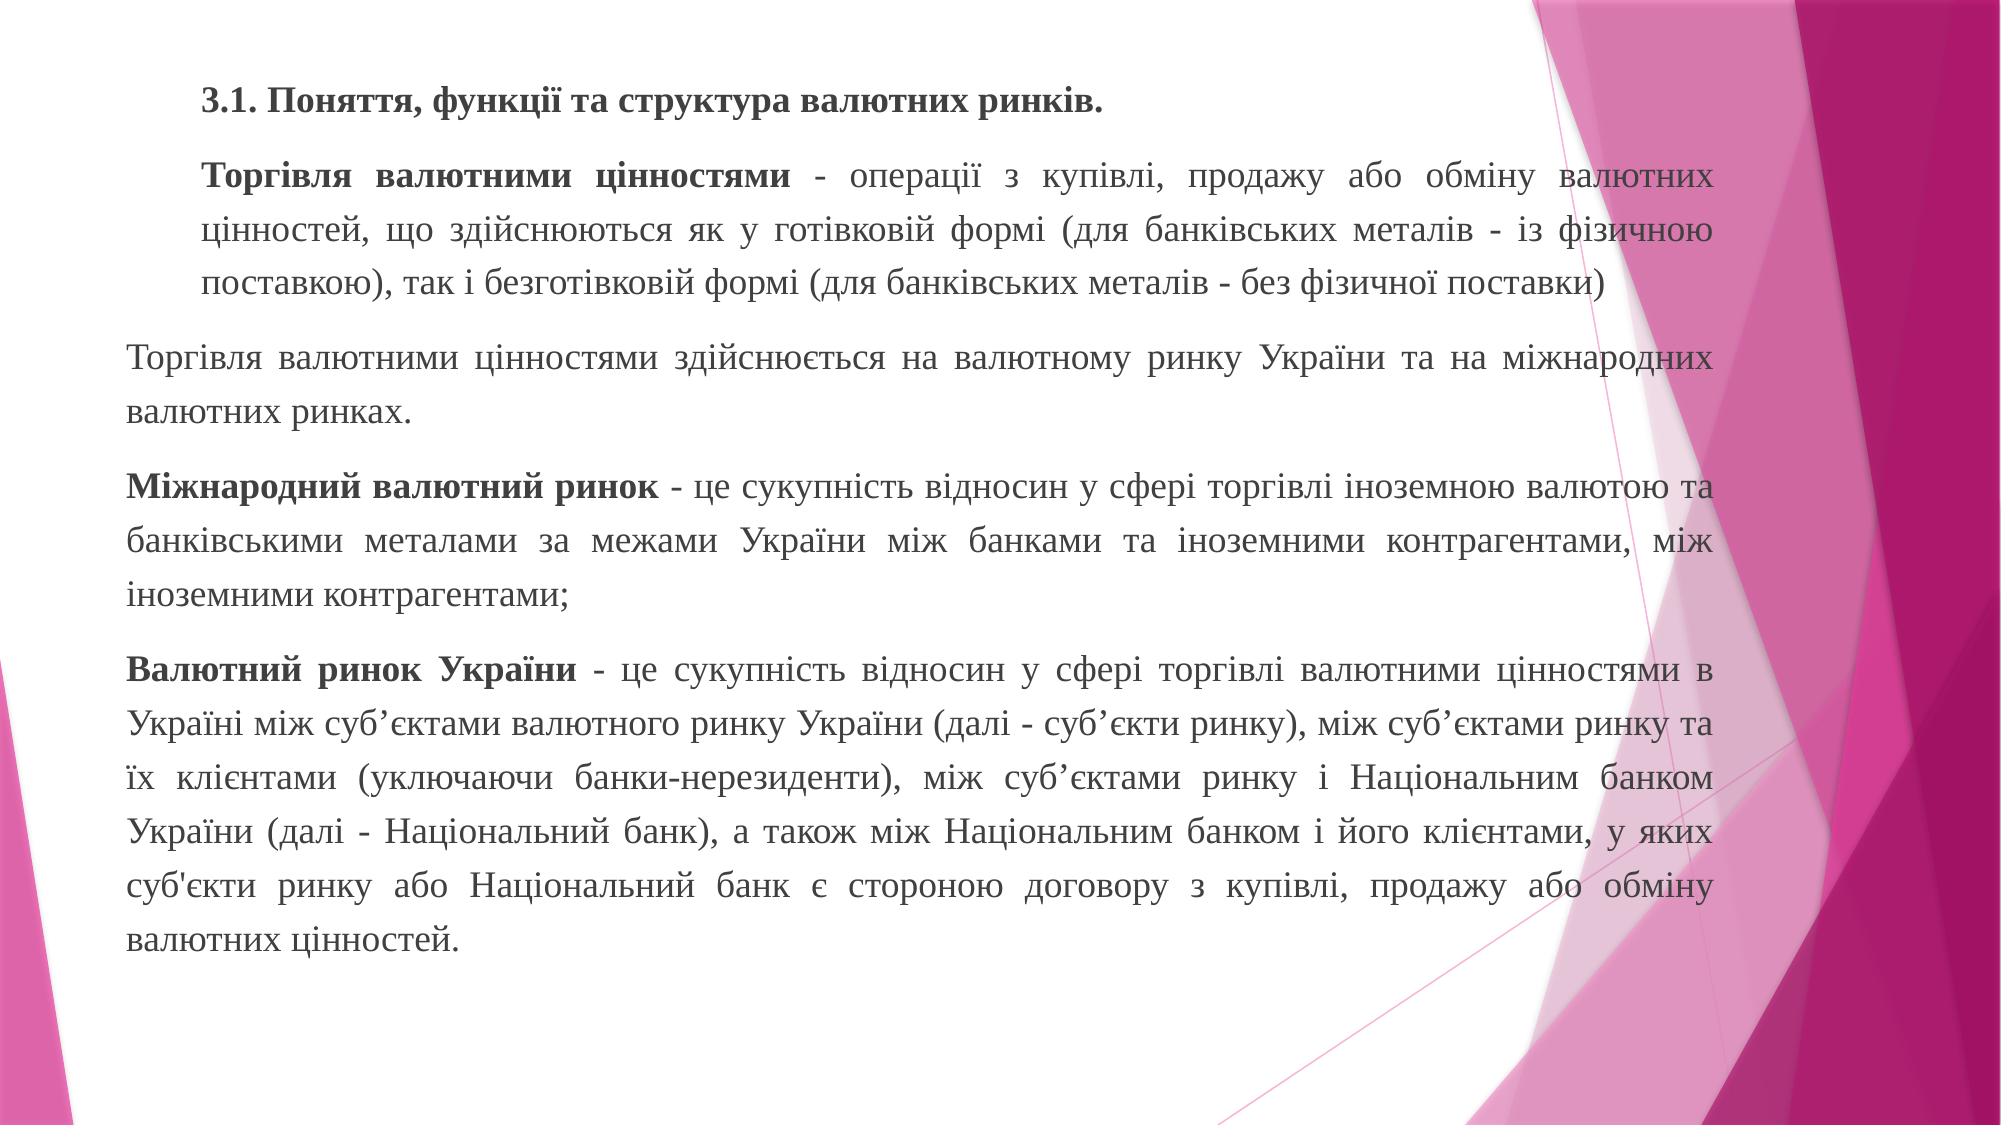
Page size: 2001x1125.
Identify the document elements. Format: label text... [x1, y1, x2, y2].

list 3.1. Поняття, функції та структура валютних ринків. Торгівля валютними цінностями - операції з купівлі, продажу або обміну валютних цінностей, що здійснюються як у готівковій формі (для банківських металів - із фізичною поставкою), так і безготівковій формі (для банківських металів - без фізичної поставки) Торгівля валютними цінностями здійснюється на валютному ринку України та на міжнародних валютних ринках. Міжнародний валютний ринок - це сукупність відносин у сфері торгівлі іноземною валютою та банківськими металами за межами України між банками та іноземними контрагентами, між іноземними контрагентами; Валютний ринок України - це сукупність відносин у сфері торгівлі валютними цінностями в Україні між суб’єктами валютного ринку України (далі - суб’єкти ринку), між суб’єктами ринку та їх клієнтами (уключаючи банки-нерезиденти), між суб’єктами ринку і Національним банком України (далі - Національний банк), а також між Національним банком і його клієнтами, у яких суб'єкти ринку або Національний банк є стороною договору з купівлі, продажу або обміну валютних цінностей. [111, 58, 1731, 1042]
